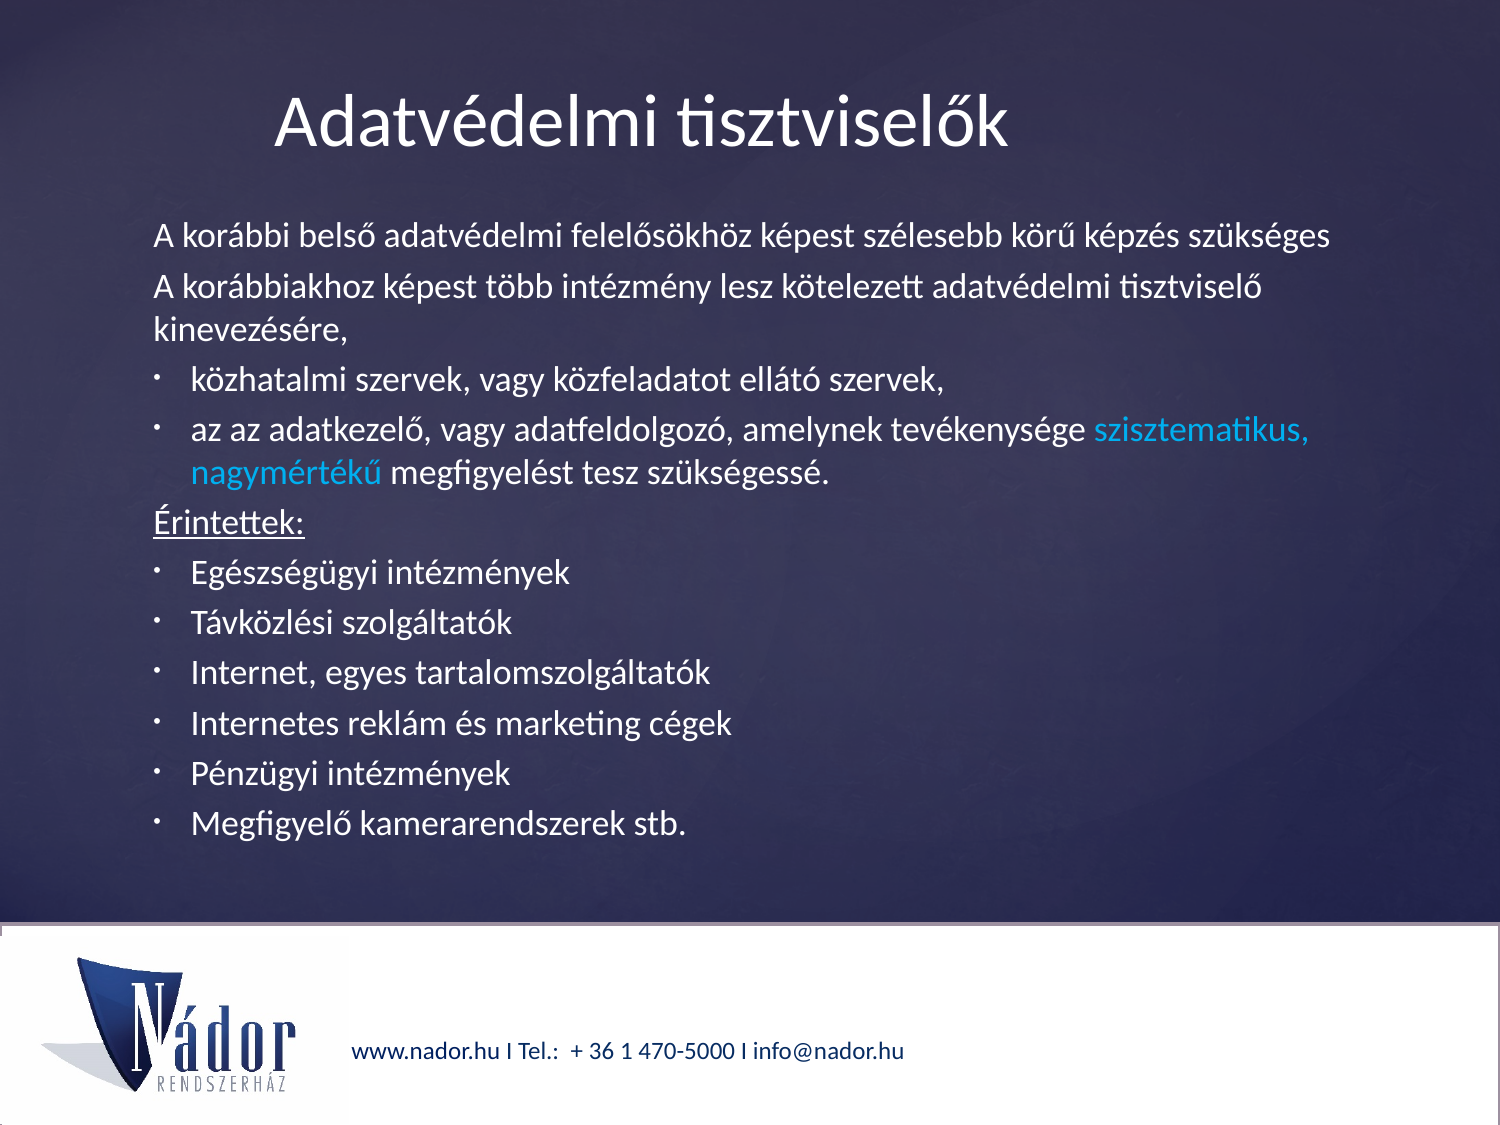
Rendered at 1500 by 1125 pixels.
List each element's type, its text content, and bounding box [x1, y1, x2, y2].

text_box [0, 922, 1500, 1125]
picture [0, 935, 349, 1125]
text_box www.nador.hu I Tel.: + 36 1 470-5000 I info@nador.hu [357, 1027, 1317, 1073]
list A korábbi belső adatvédelmi felelősökhöz képest szélesebb körű képzés szükséges A korábbiakhoz képest több intézmény lesz kötelezett adatvédelmi tisztviselő kinevezésére, közhatalmi szervek, vagy közfeladatot ellátó szervek, az az adatkezelő, vagy adatfeldolgozó, amelynek tevékenysége szisztematikus, nagymértékű megfigyelést tesz szükségessé. Érintettek: Egészségügyi intézmények Távközlési szolgáltatók Internet, egyes tartalomszolgáltatók Internetes reklám és marketing cégek Pénzügyi intézmények Megfigyelő kamerarendszerek stb. [135, 181, 1353, 873]
title Adatvédelmi tisztviselők [259, 19, 1241, 170]
